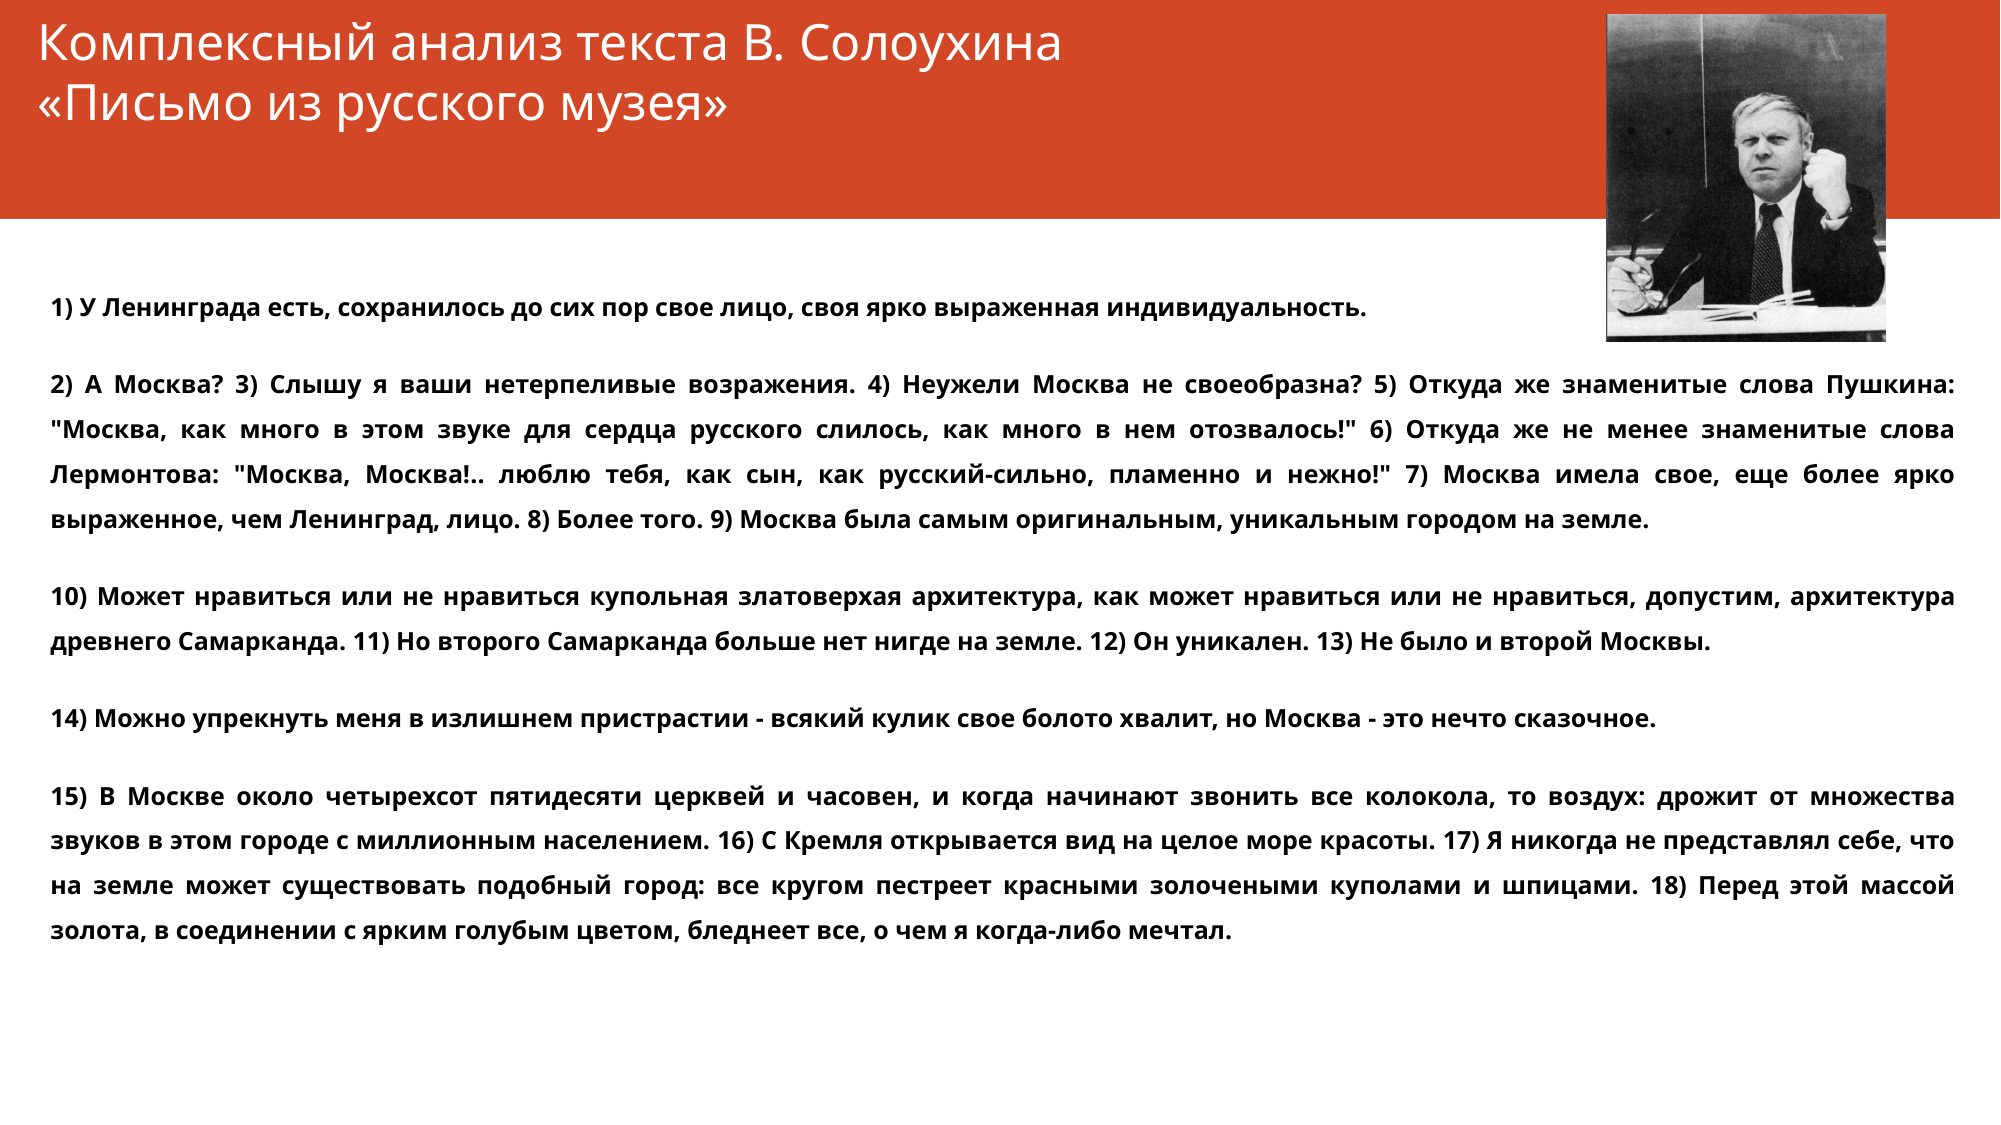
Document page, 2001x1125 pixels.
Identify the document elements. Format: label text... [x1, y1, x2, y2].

picture [1606, 14, 1886, 342]
list 1) У Ленинграда есть, сохранилось до сих пор свое лицо, своя ярко выраженная индивидуальность. 2) А Москва? 3) Слышу я ваши нетерпеливые возражения. 4) Неужели Москва не своеобразна? 5) Откуда же знаменитые слова Пушкина: "Москва, как много в этом звуке для сердца русского слилось, как много в нем отозвалось!" 6) Откуда же не менее знаменитые слова Лермонтова: "Москва, Москва!.. люблю тебя, как сын, как русский-сильно, пламенно и нежно!" 7) Москва имела свое, еще более ярко выраженное, чем Ленинград, лицо. 8) Более того. 9) Москва была самым оригинальным, уникальным городом на земле. 10) Может нравиться или не нравиться купольная златоверхая архитектура, как может нравиться или не нравиться, допустим, архитектура древнего Самарканда. 11) Но второго Самарканда больше нет нигде на земле. 12) Он уникален. 13) Не было и второй Москвы. 14) Можно упрекнуть меня в излишнем пристрастии - всякий кулик свое болото хвалит, но Москва - это нечто сказочное. 15) В Москве около четырехсот пятидесяти церквей и часовен, и когда начинают звонить все колокола, то воздух: дрожит от множества звуков в этом городе с миллионным населением. 16) С Кремля открывается вид на целое море красоты. 17) Я никогда не представлял себе, что на земле может существовать подобный город: все кругом пестреет красными золочеными куполами и шпицами. 18) Перед этой массой золота, в соединении с ярким голубым цветом, бледнеет все, о чем я когда-либо мечтал. [35, 268, 1973, 1069]
title Комплексный анализ текста В. Солоухина «Письмо из русского музея» [22, 0, 1686, 199]
